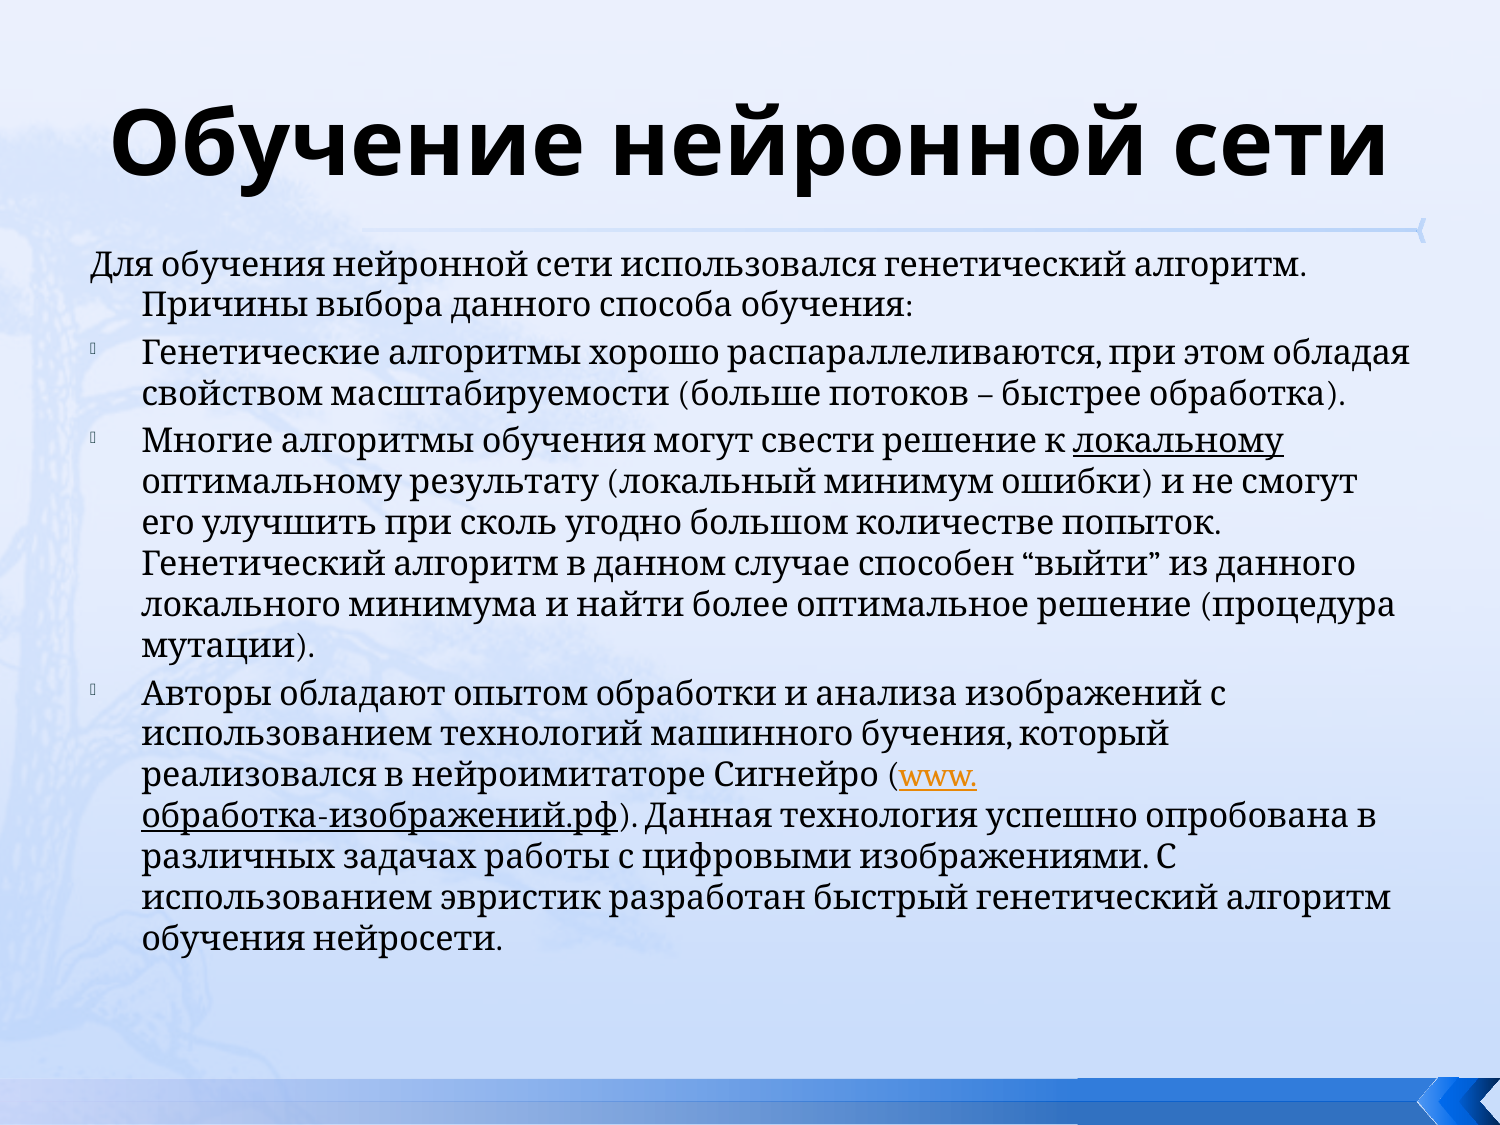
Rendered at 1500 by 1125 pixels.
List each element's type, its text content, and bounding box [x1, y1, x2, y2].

list Для обучения нейронной сети использовался генетический алгоритм. Причины выбора данного способа обучения: Генетические алгоритмы хорошо распараллеливаются, при этом обладая свойством масштабируемости (больше потоков – быстрее обработка). Многие алгоритмы обучения могут свести решение к локальному оптимальному результату (локальный минимум ошибки) и не смогут его улучшить при сколь угодно большом количестве попыток. Генетический алгоритм в данном случае способен “выйти” из данного локального минимума и найти более оптимальное решение (процедура мутации). Авторы обладают опытом обработки и анализа изображений с использованием технологий машинного бучения, который реализовался в нейроимитаторе Сигнейро (www.обработка-изображений.рф). Данная технология успешно опробована в различных задачах работы с цифровыми изображениями. С использованием эвристик разработан быстрый генетический алгоритм обучения нейросети. [75, 234, 1425, 1005]
title Обучение нейронной сети [75, 45, 1425, 233]
